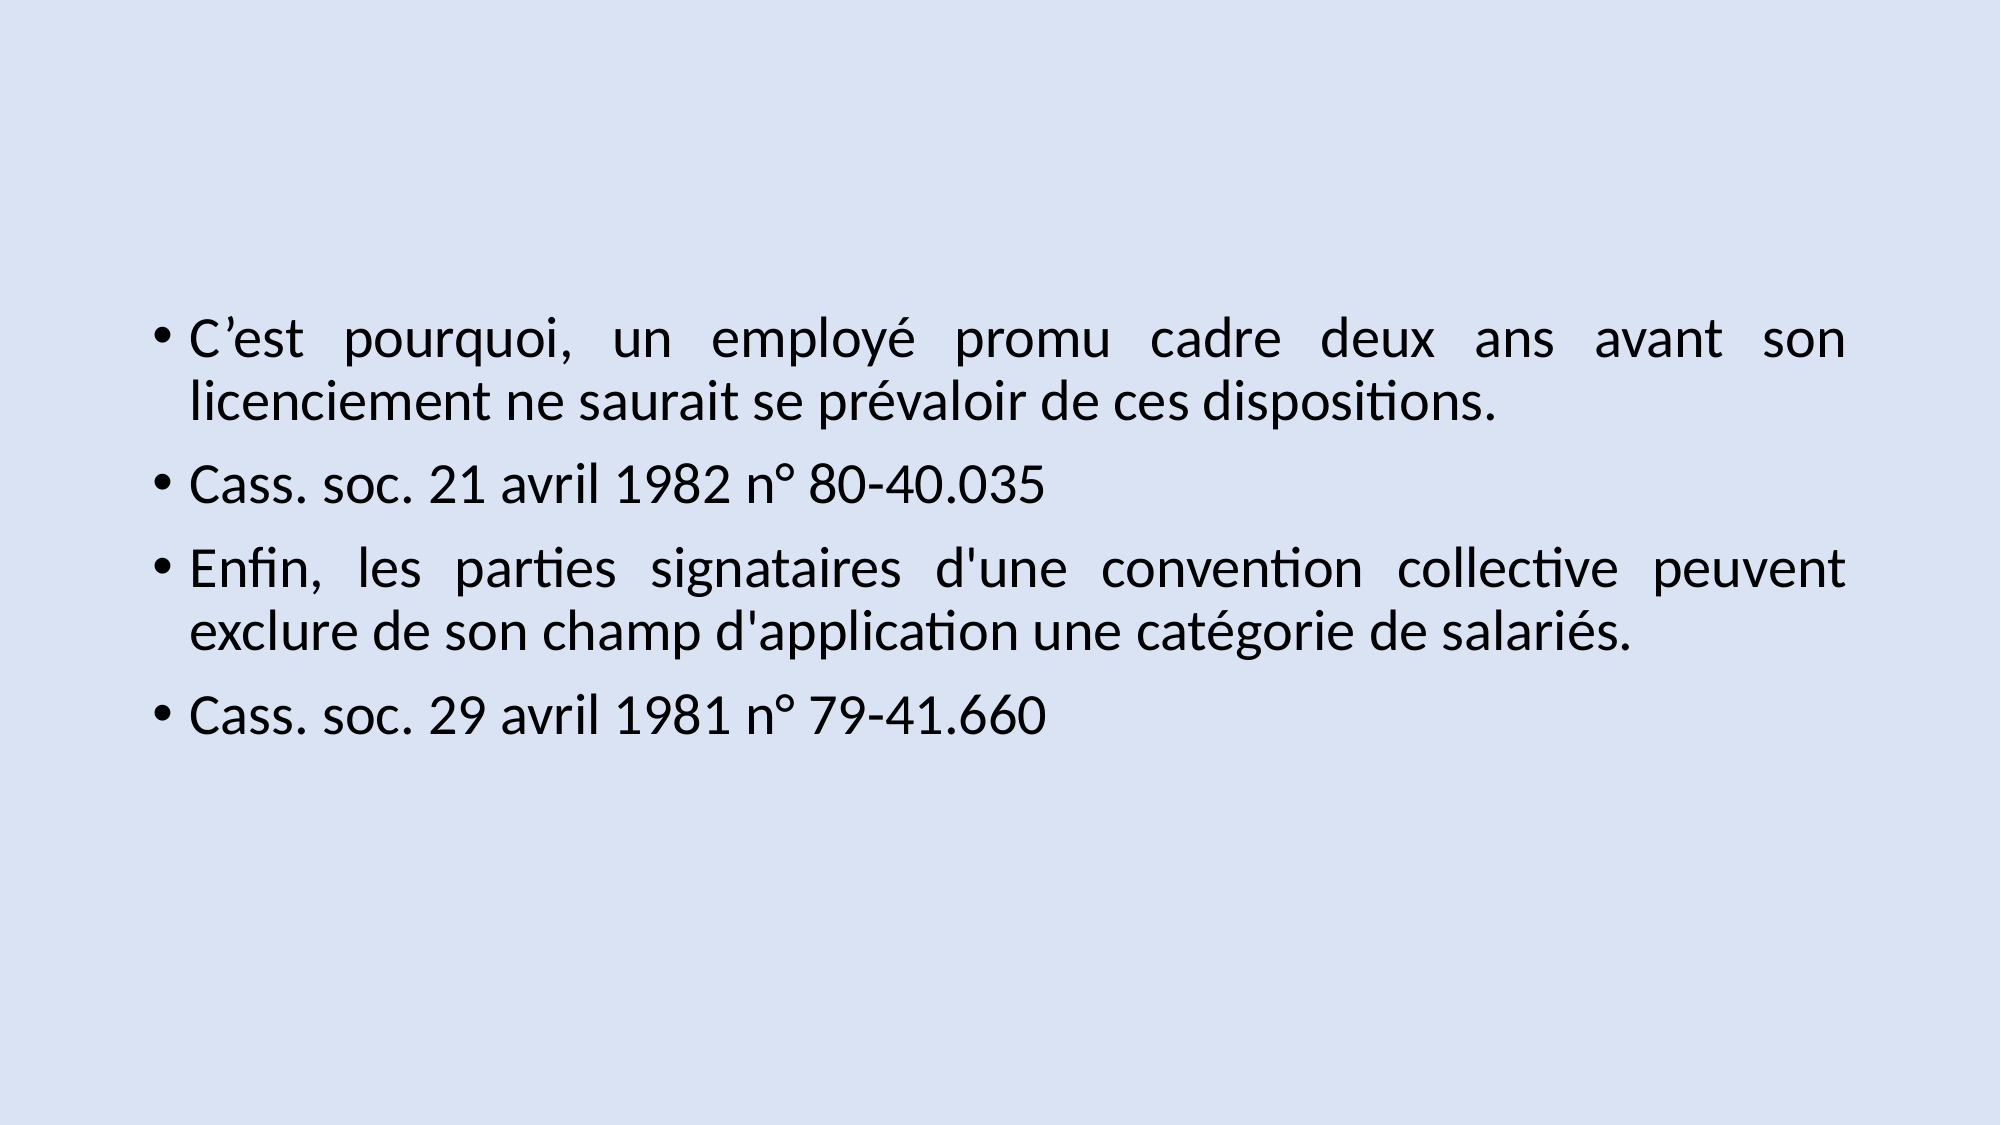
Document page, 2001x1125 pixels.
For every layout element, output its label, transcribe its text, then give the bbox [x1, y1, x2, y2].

list C’est pourquoi, un employé promu cadre deux ans avant son licenciement ne saurait se prévaloir de ces dispositions. Cass. soc. 21 avril 1982 n° 80-40.035 Enfin, les parties signataires d'une convention collective peuvent exclure de son champ d'application une catégorie de salariés. Cass. soc. 29 avril 1981 n° 79-41.660 [137, 299, 1863, 1014]
